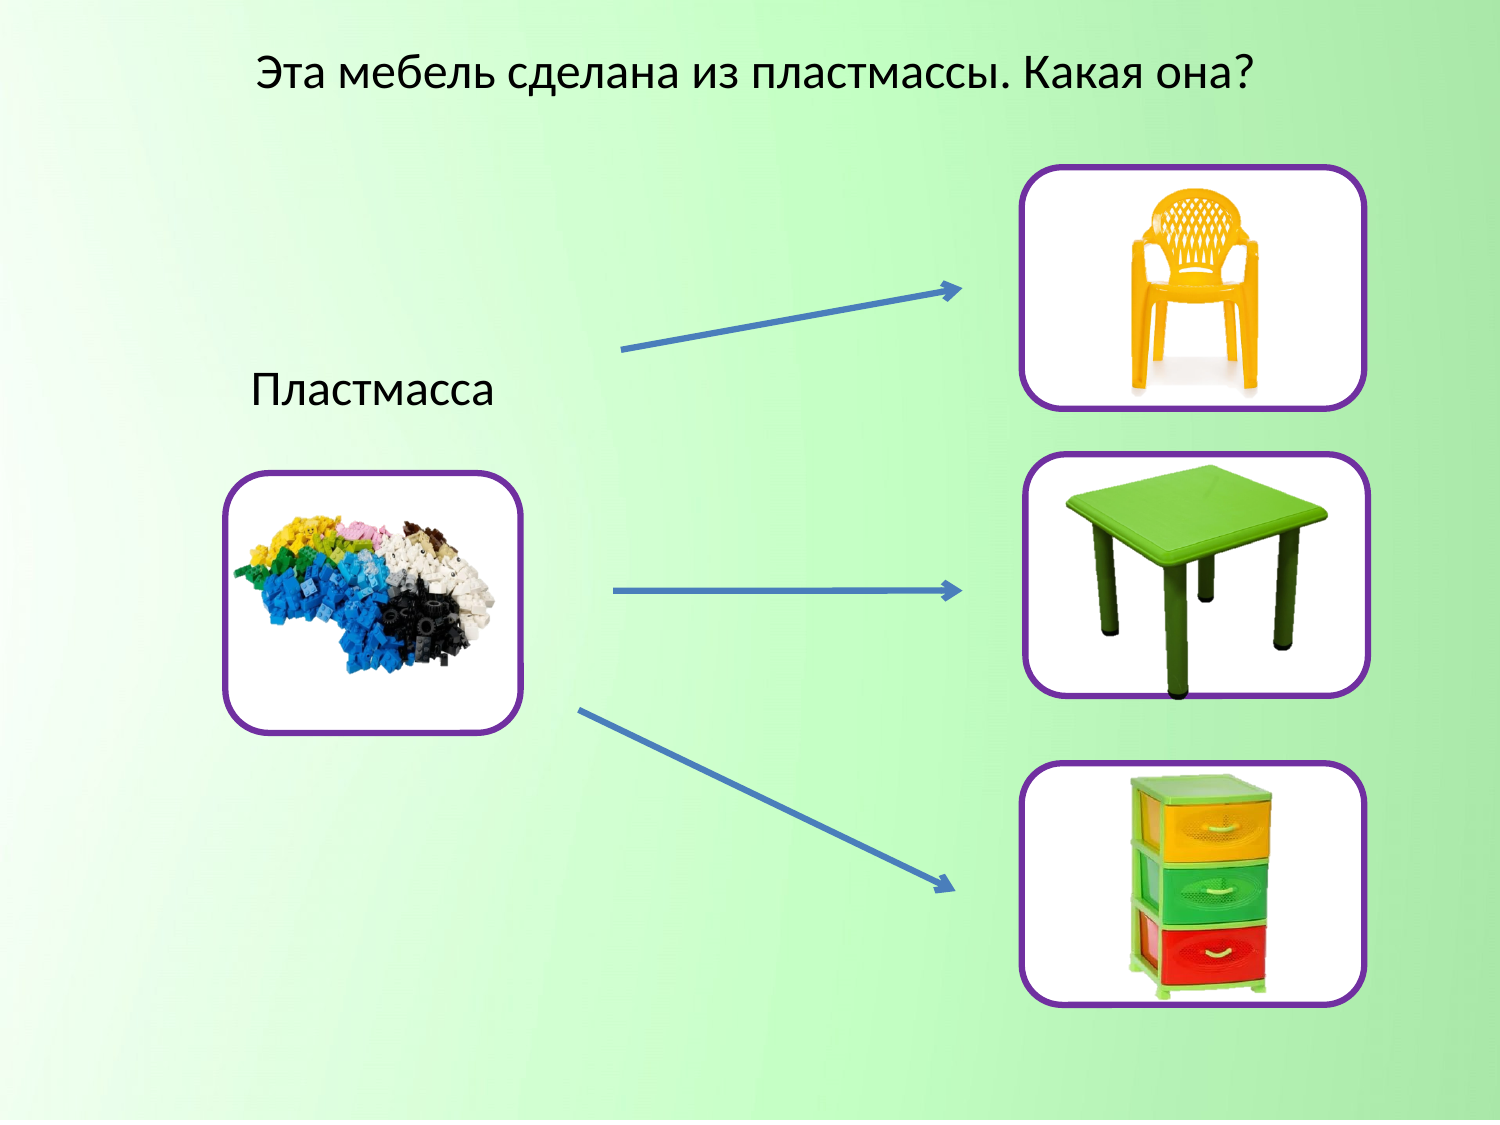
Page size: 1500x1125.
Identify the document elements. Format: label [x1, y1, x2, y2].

picture [0, 0, 1500, 1121]
text_box [578, 709, 956, 892]
text_box [620, 287, 963, 351]
